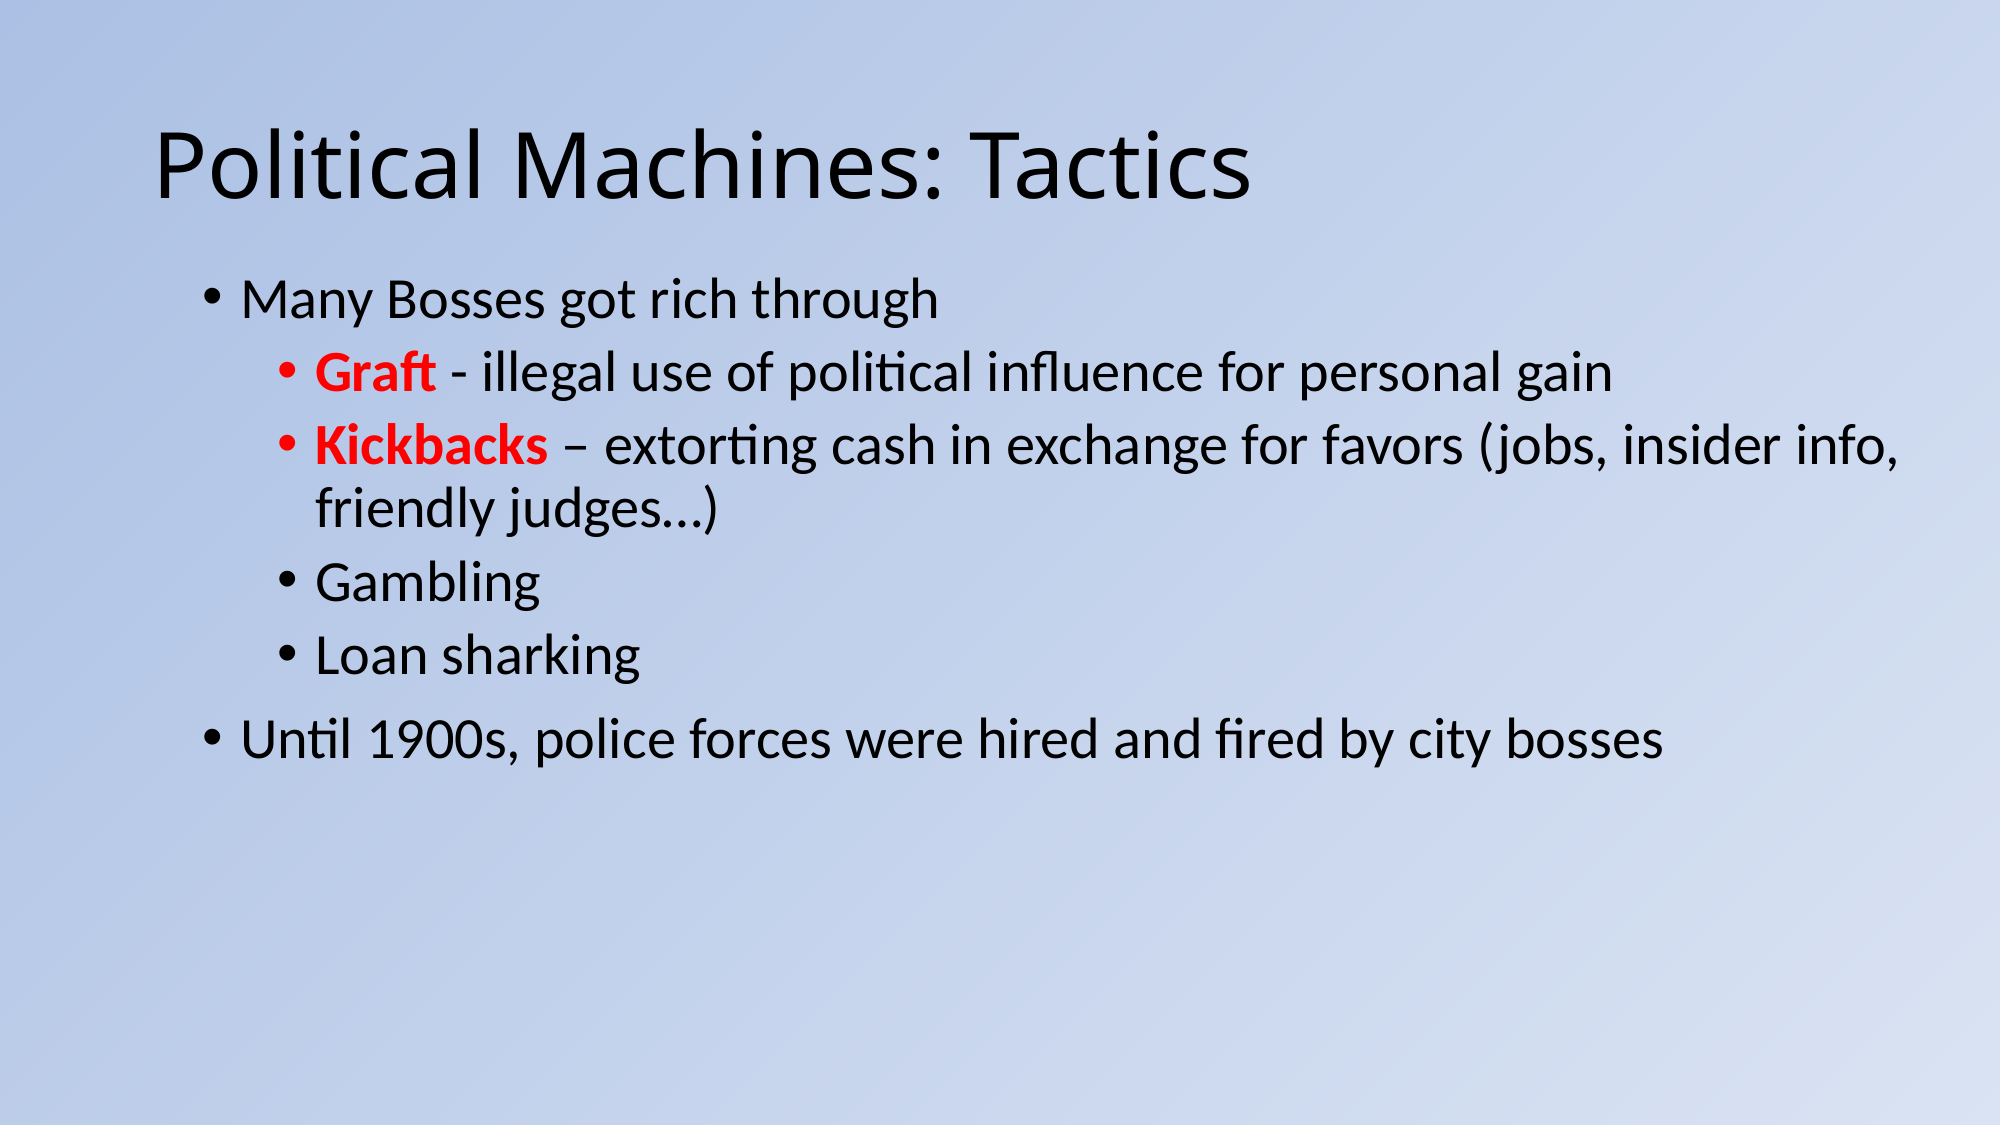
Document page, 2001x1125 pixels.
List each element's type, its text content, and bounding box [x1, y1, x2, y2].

title Political Machines: Tactics [137, 59, 1863, 278]
list Many Bosses got rich through Graft - illegal use of political influence for personal gain Kickbacks – extorting cash in exchange for favors (jobs, insider info, friendly judges…) Gambling Loan sharking Until 1900s, police forces were hired and fired by city bosses [187, 260, 1963, 1125]
